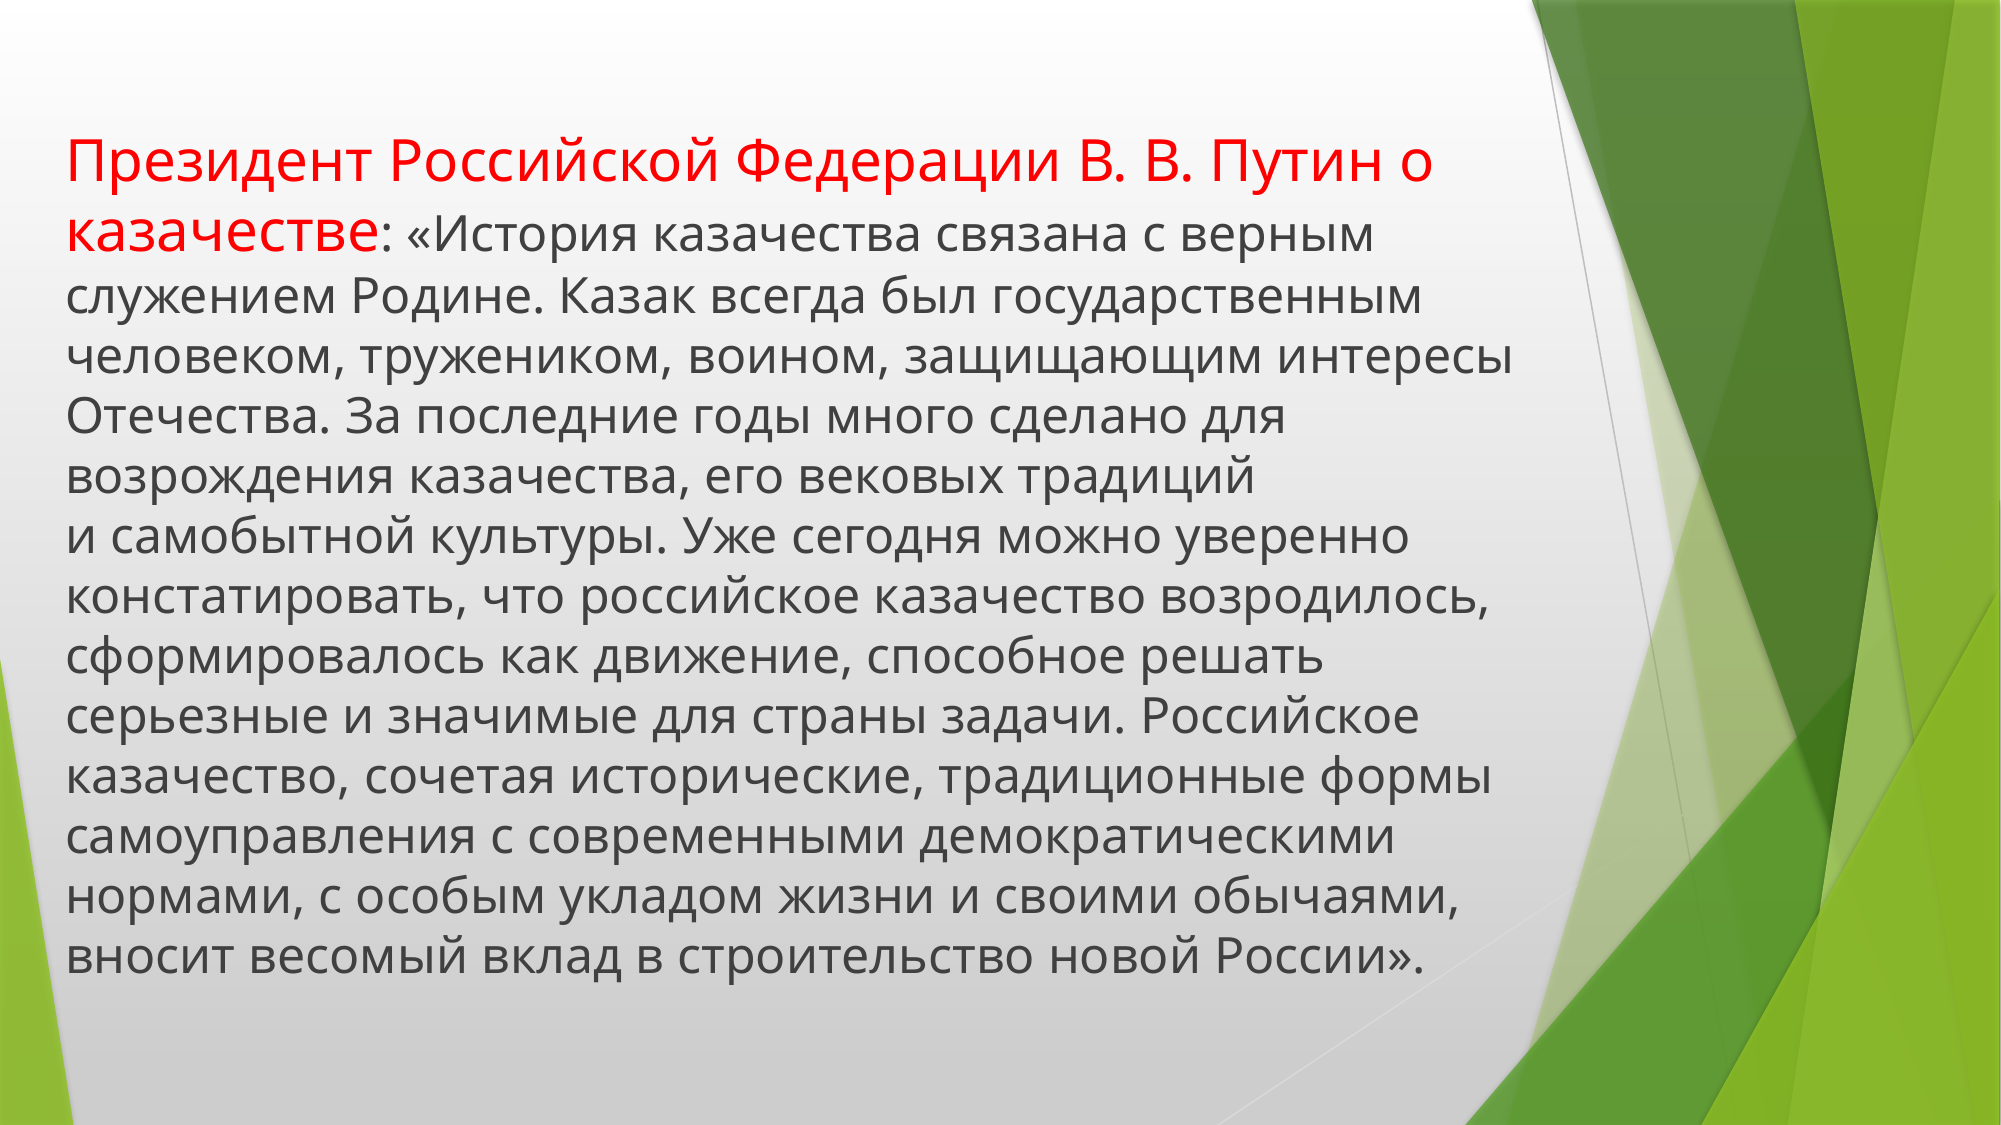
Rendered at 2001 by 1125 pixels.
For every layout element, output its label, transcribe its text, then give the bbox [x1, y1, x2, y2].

list Президент Российской Федерации В. В. Путин о казачестве: «История казачества связана с верным служением Родине. Казак всегда был государственным человеком, тружеником, воином, защищающим интересы Отечества. За последние годы много сделано для возрождения казачества, его вековых традиций и самобытной культуры. Уже сегодня можно уверенно констатировать, что российское казачество возродилось, сформировалось как движение, способное решать серьезные и значимые для страны задачи. Российское казачество, сочетая исторические, традиционные формы самоуправления с современными демократическими нормами, с особым укладом жизни и своими обычаями, вносит весомый вклад в строительство новой России». [50, 115, 1578, 1105]
